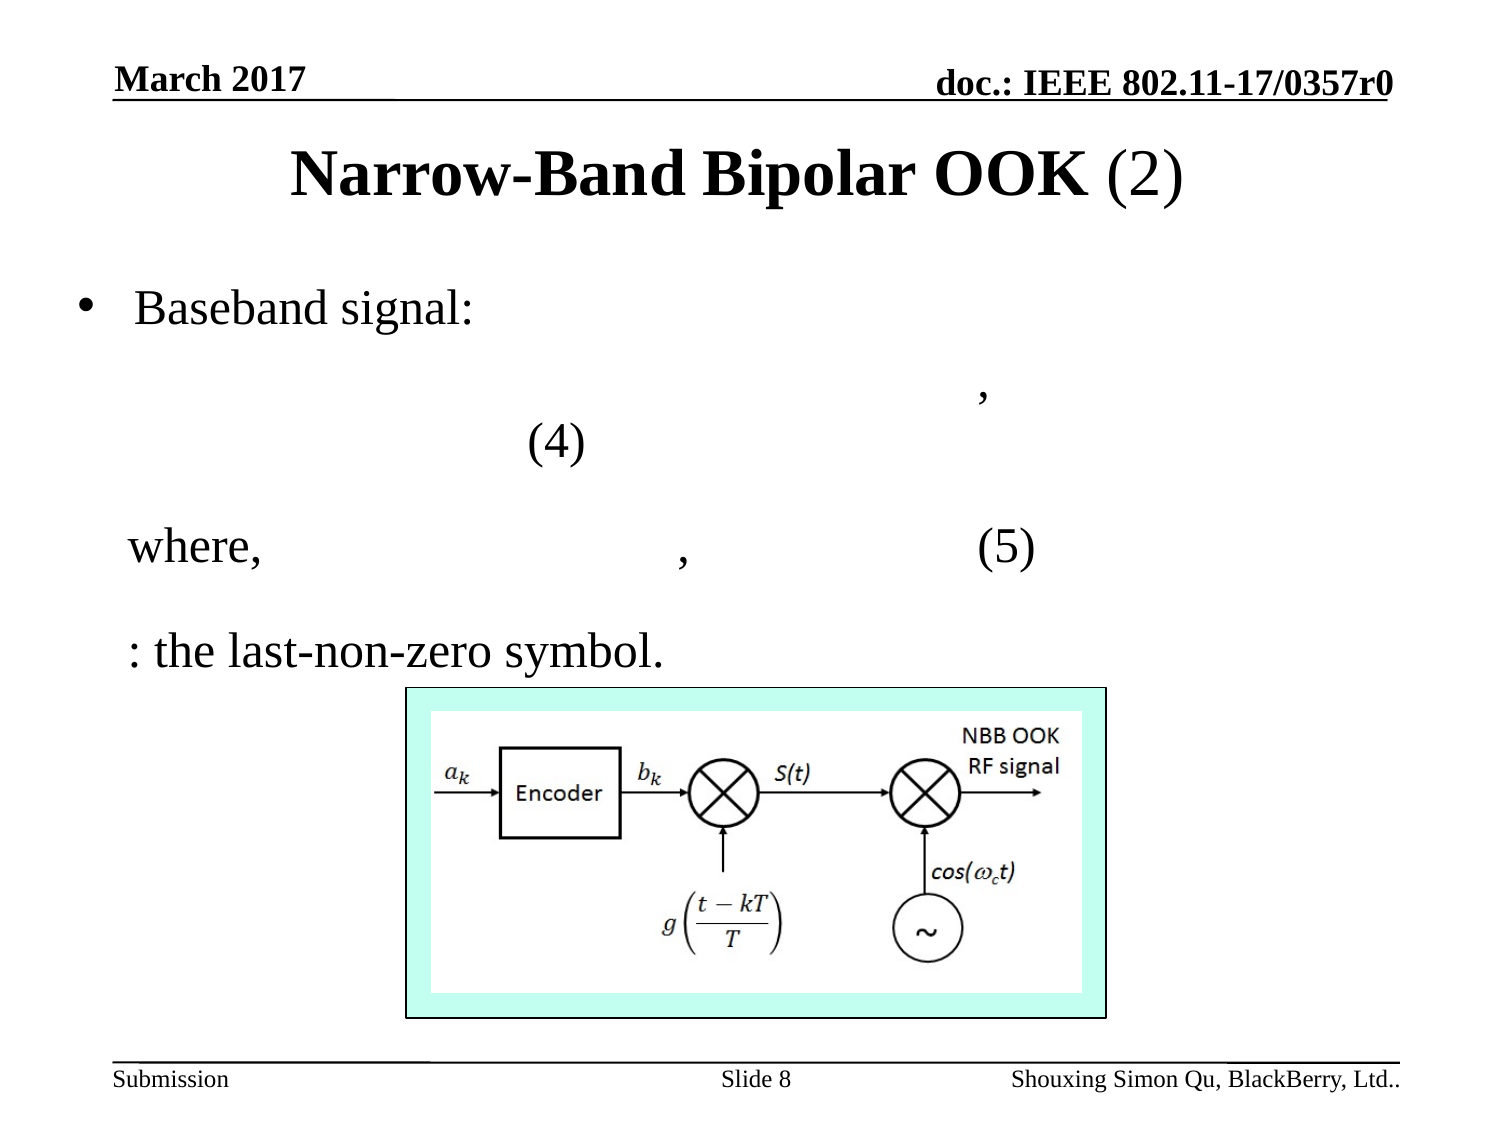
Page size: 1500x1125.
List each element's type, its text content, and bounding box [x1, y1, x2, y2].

picture [430, 711, 1082, 994]
text_box [406, 687, 1107, 1018]
title Narrow-Band Bipolar OOK (2) [112, 112, 1363, 226]
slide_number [114, 54, 493, 100]
slide_number Slide 8 [712, 1061, 800, 1123]
footer Shouxing Simon Qu, BlackBerry, Ltd.. [902, 1061, 1402, 1093]
